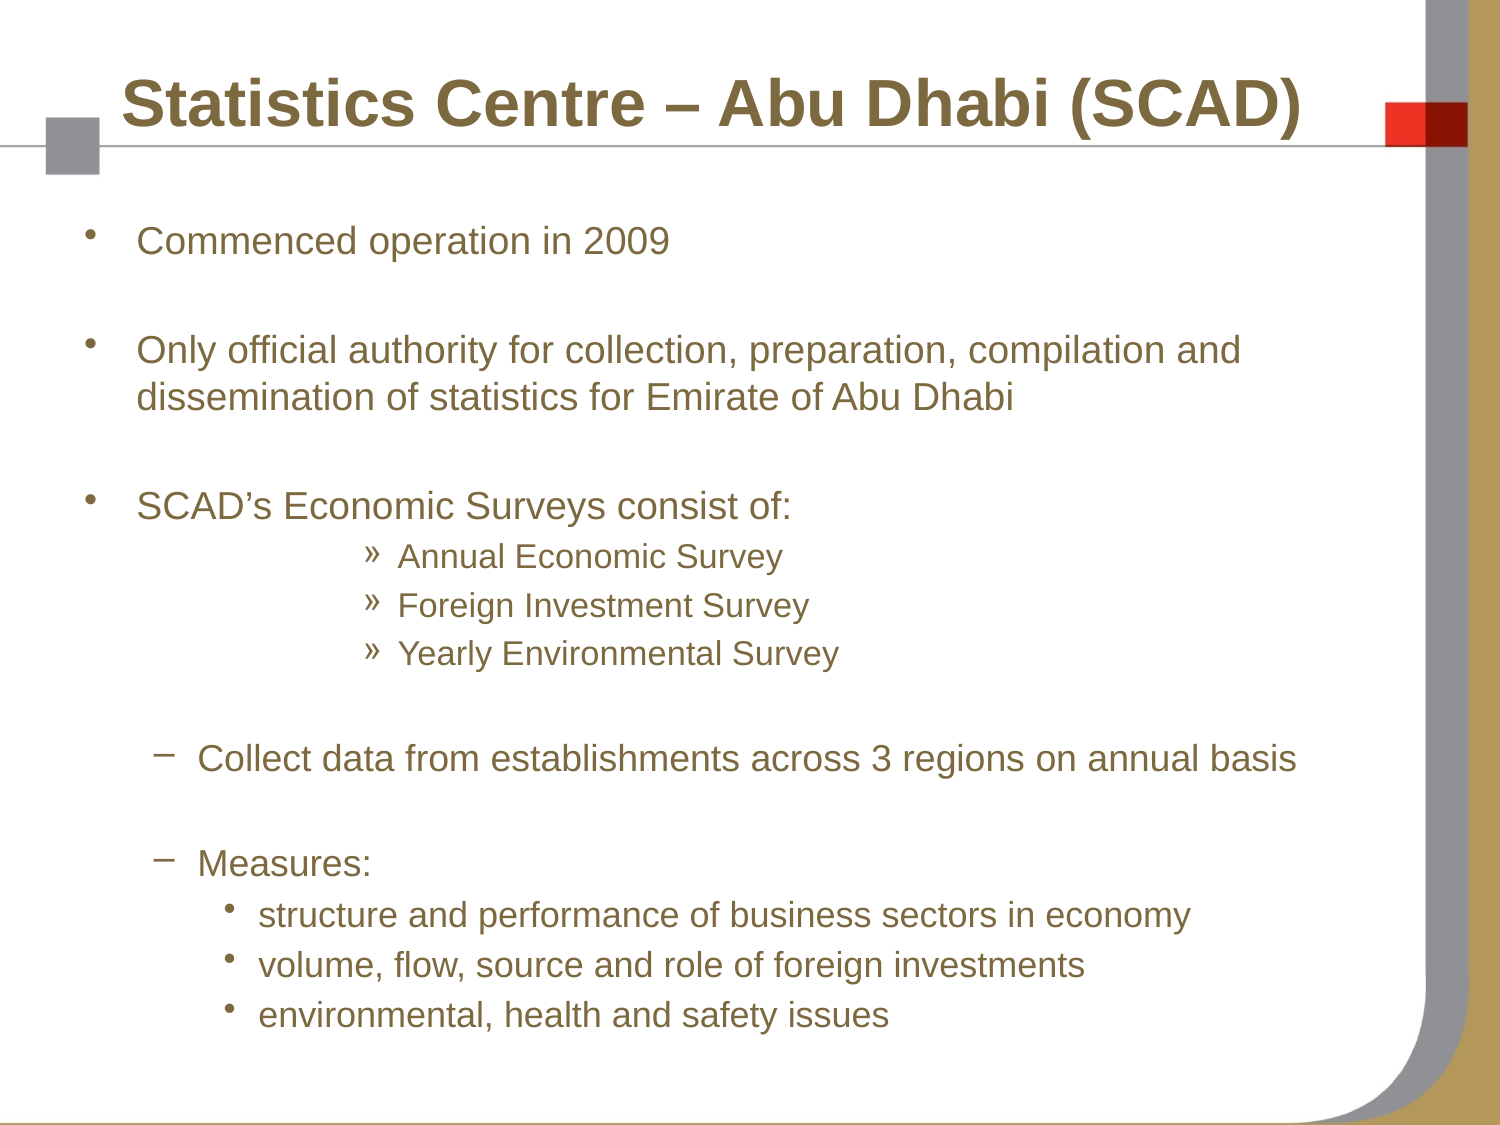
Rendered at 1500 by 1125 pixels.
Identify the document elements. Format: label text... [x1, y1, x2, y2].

picture [0, 0, 1500, 1125]
title Statistics Centre – Abu Dhabi (SCAD) [105, 30, 1341, 169]
list Commenced operation in 2009 Only official authority for collection, preparation, compilation and dissemination of statistics for Emirate of Abu Dhabi SCAD’s Economic Surveys consist of: Annual Economic Survey Foreign Investment Survey Yearly Environmental Survey Collect data from establishments across 3 regions on annual basis Measures: structure and performance of business sectors in economy volume, flow, source and role of foreign investments environmental, health and safety issues [68, 207, 1431, 1050]
